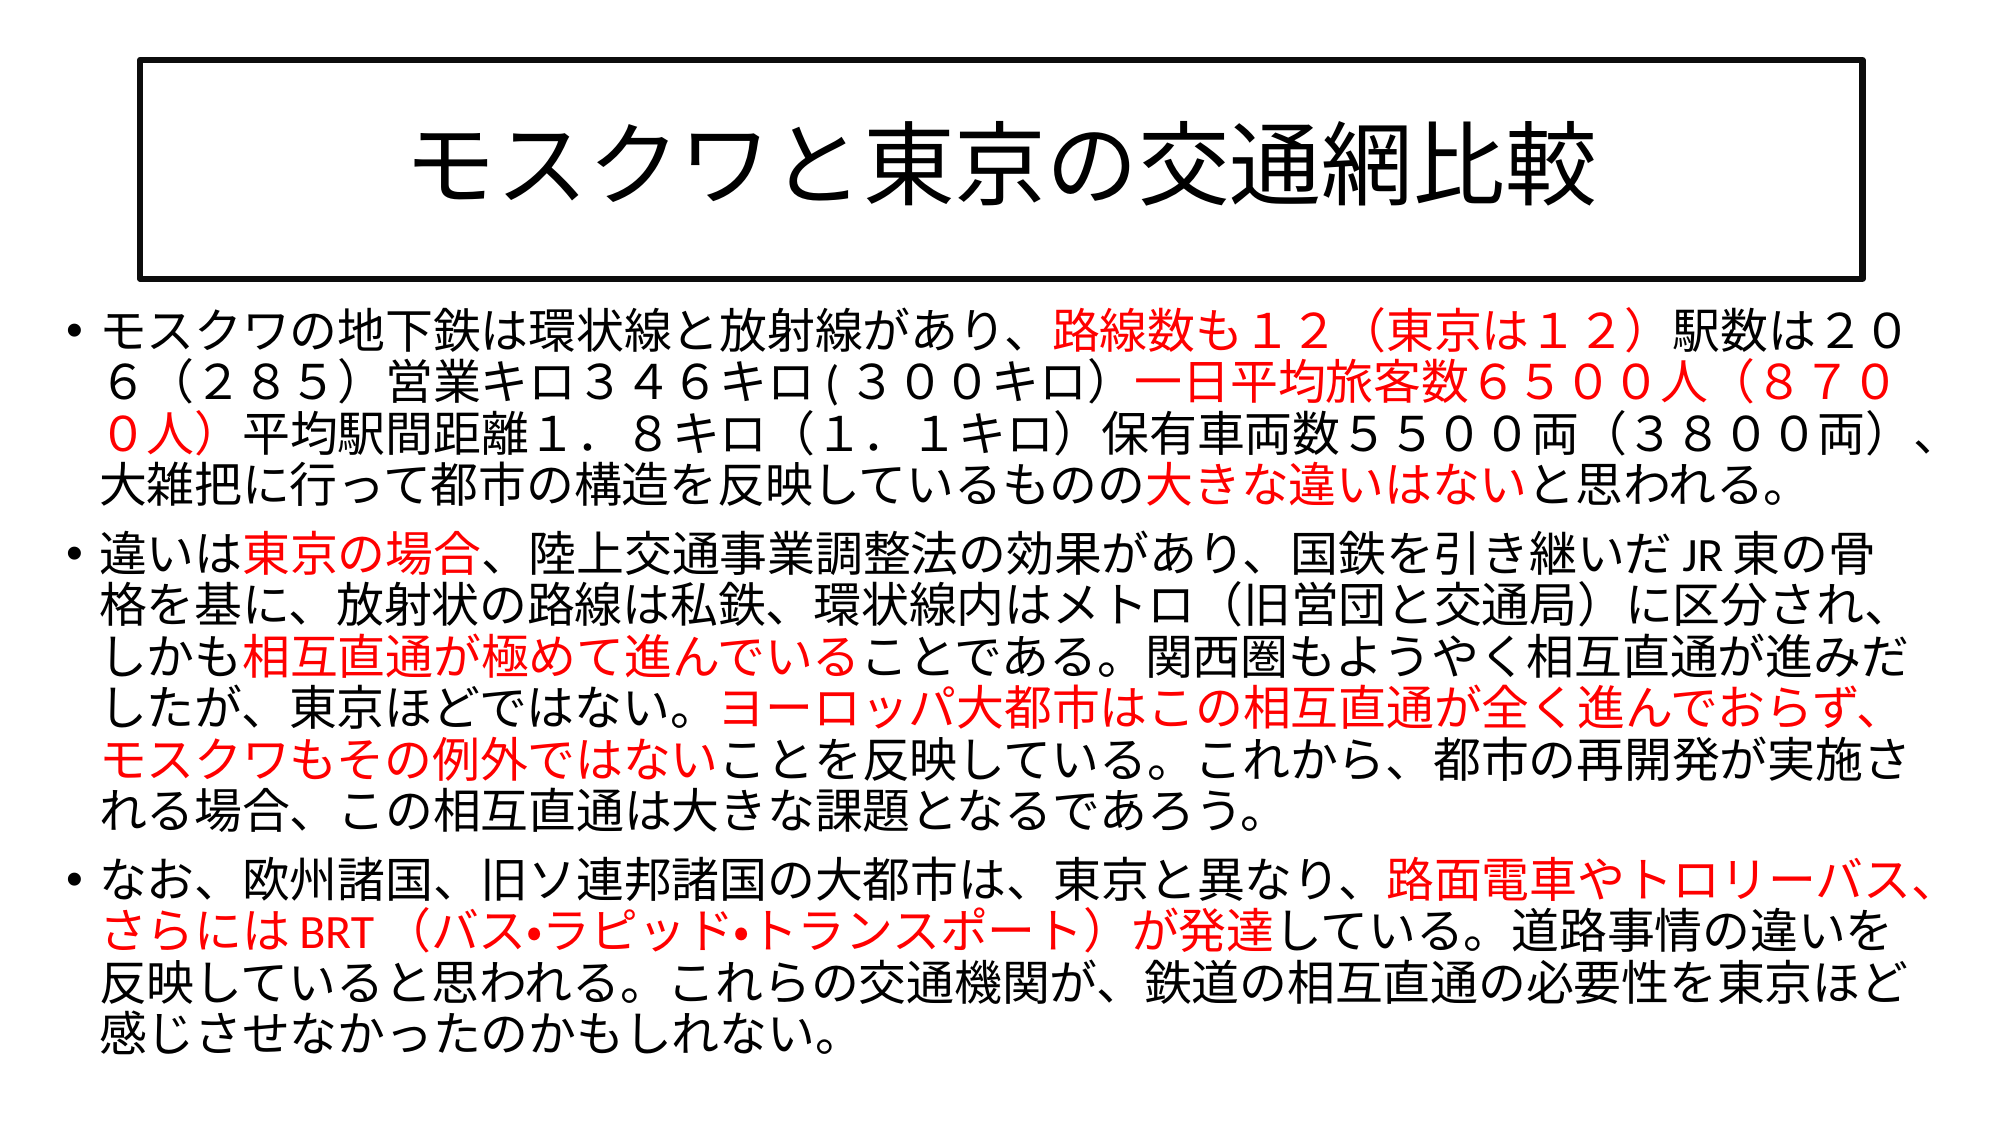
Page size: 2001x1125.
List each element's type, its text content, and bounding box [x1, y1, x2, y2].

list モスクワの地下鉄は環状線と放射線があり、路線数も１２（東京は１２）駅数は２０６（２８５）営業キロ３４６キロ(３００キロ）一日平均旅客数６５００人（８７００人）平均駅間距離１．８キロ（１．１キロ）保有車両数５５００両（３８００両）、大雑把に行って都市の構造を反映しているものの大きな違いはないと思われる。 違いは東京の場合、陸上交通事業調整法の効果があり、国鉄を引き継いだJR東の骨格を基に、放射状の路線は私鉄、環状線内はメトロ（旧営団と交通局）に区分され、しかも相互直通が極めて進んでいることである。関西圏もようやく相互直通が進みだしたが、東京ほどではない。ヨーロッパ大都市はこの相互直通が全く進んでおらず、モスクワもその例外ではないことを反映している。これから、都市の再開発が実施される場合、この相互直通は大きな課題となるであろう。 なお、欧州諸国、旧ソ連邦諸国の大都市は、東京と異なり、路面電車やトロリーバス、さらにはBRT（バス・ラピッド・トランスポート）が発達している。道路事情の違いを反映していると思われる。これらの交通機関が、鉄道の相互直通の必要性を東京ほど感じさせなかったのかもしれない。 [50, 299, 1931, 1103]
title モスクワと東京の交通網比較 [140, 59, 1863, 279]
